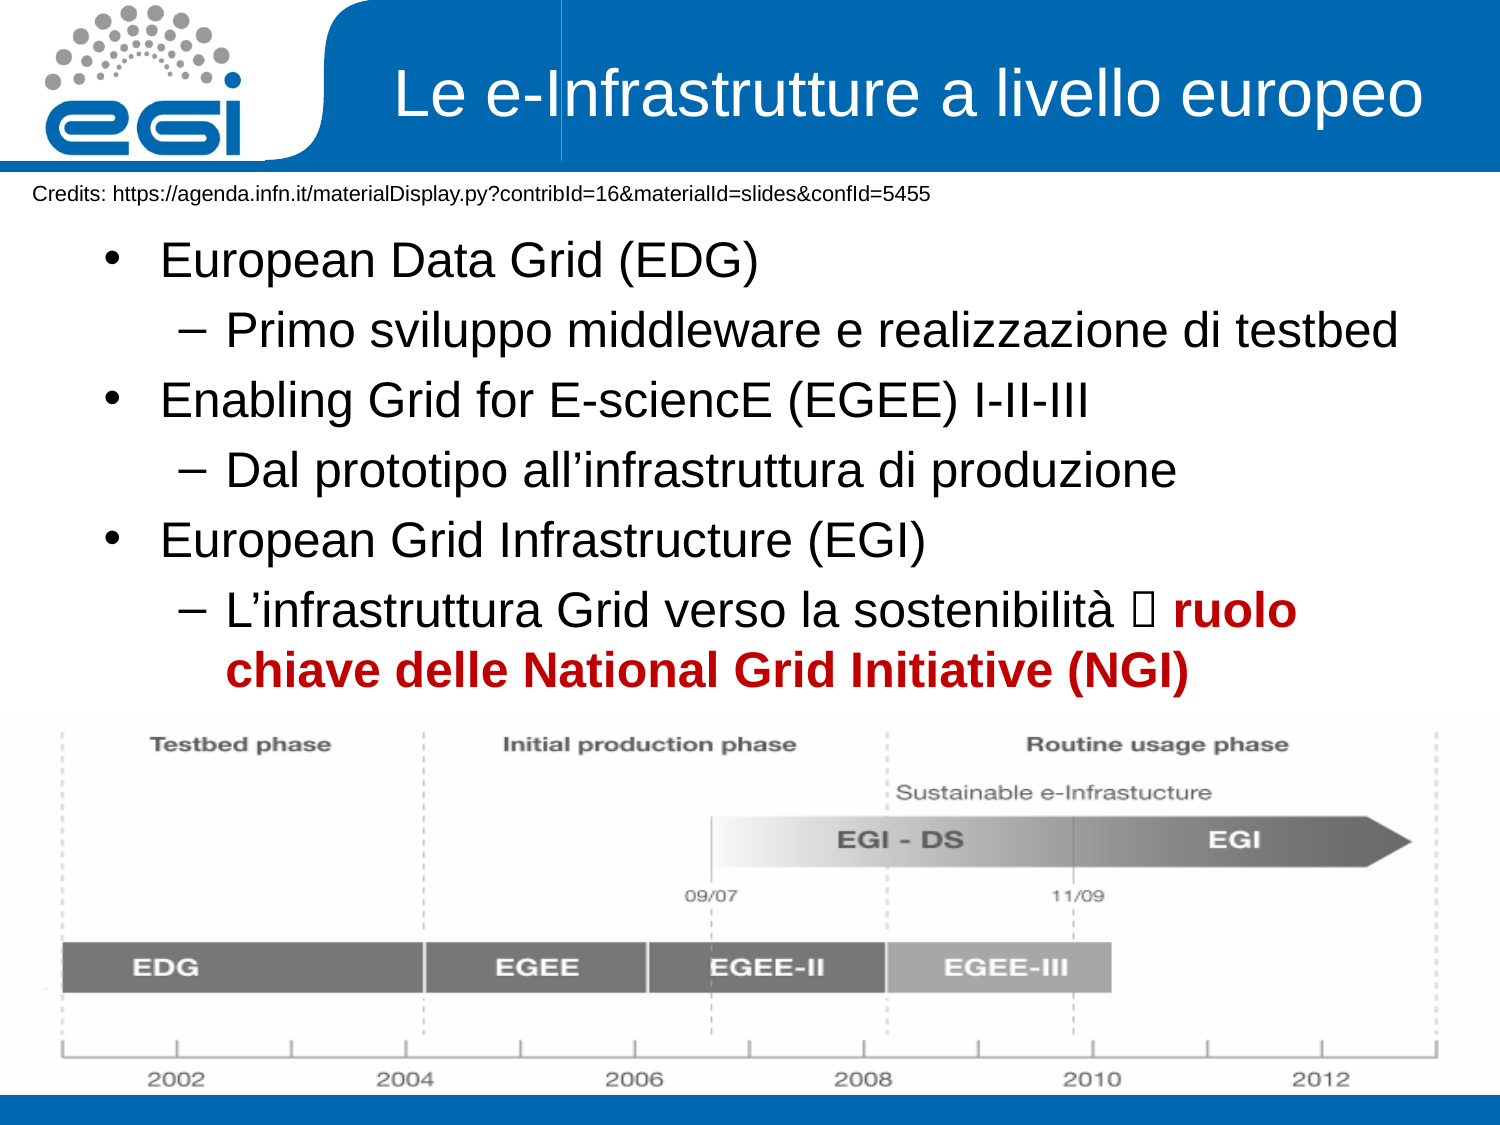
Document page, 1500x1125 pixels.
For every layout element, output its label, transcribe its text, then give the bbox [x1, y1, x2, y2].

title Le e-Infrastrutture a livello europeo [348, 19, 1471, 161]
list European Data Grid (EDG) Primo sviluppo middleware e realizzazione di testbed Enabling Grid for E-sciencE (EGEE) I-II-III Dal prototipo all’infrastruttura di produzione European Grid Infrastructure (EGI) L’infrastruttura Grid verso la sostenibilità  ruolo chiave delle National Grid Initiative (NGI) [88, 219, 1439, 708]
picture [0, 0, 265, 161]
picture [0, 715, 1500, 1095]
text_box Credits: https://agenda.infn.it/materialDisplay.py?contribId=16&materialId=slides&confId=5455 [17, 172, 947, 214]
